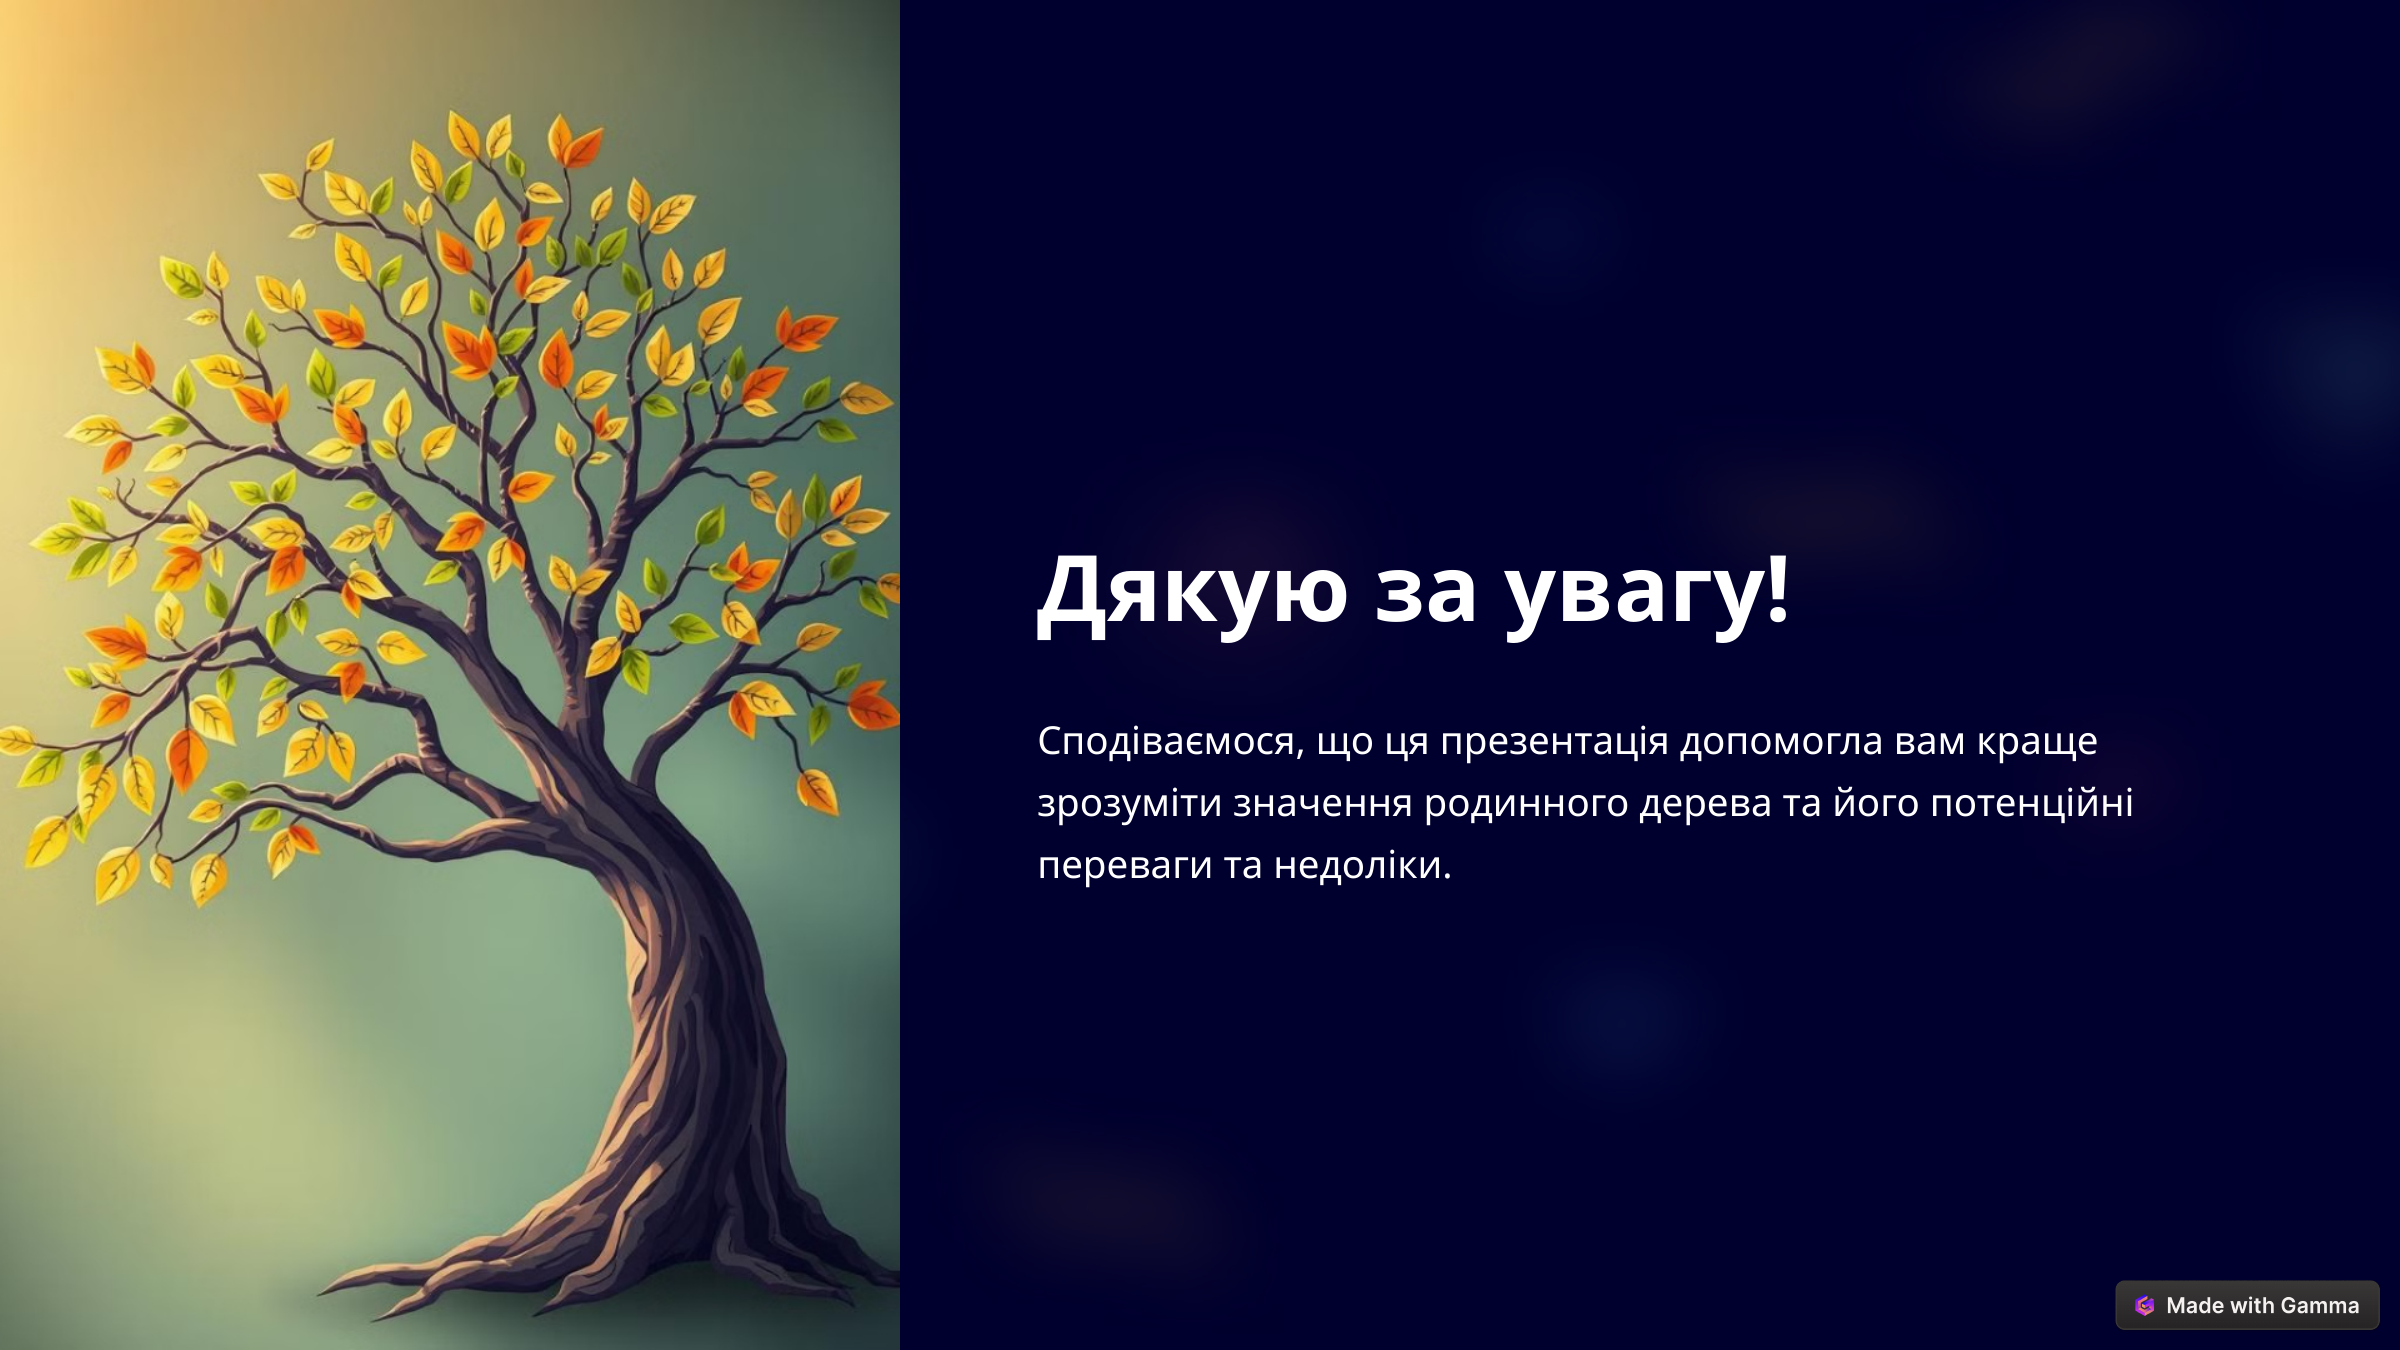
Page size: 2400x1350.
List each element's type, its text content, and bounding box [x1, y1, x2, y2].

text_box Дякую за увагу! [1037, 524, 1962, 641]
picture [2106, 1271, 2389, 1339]
text_box Сподіваємося, що ця презентація допомогла вам краще зрозуміти значення родинного дерева та його потенційні переваги та недоліки. [1037, 699, 2263, 825]
picture [0, 0, 900, 1350]
